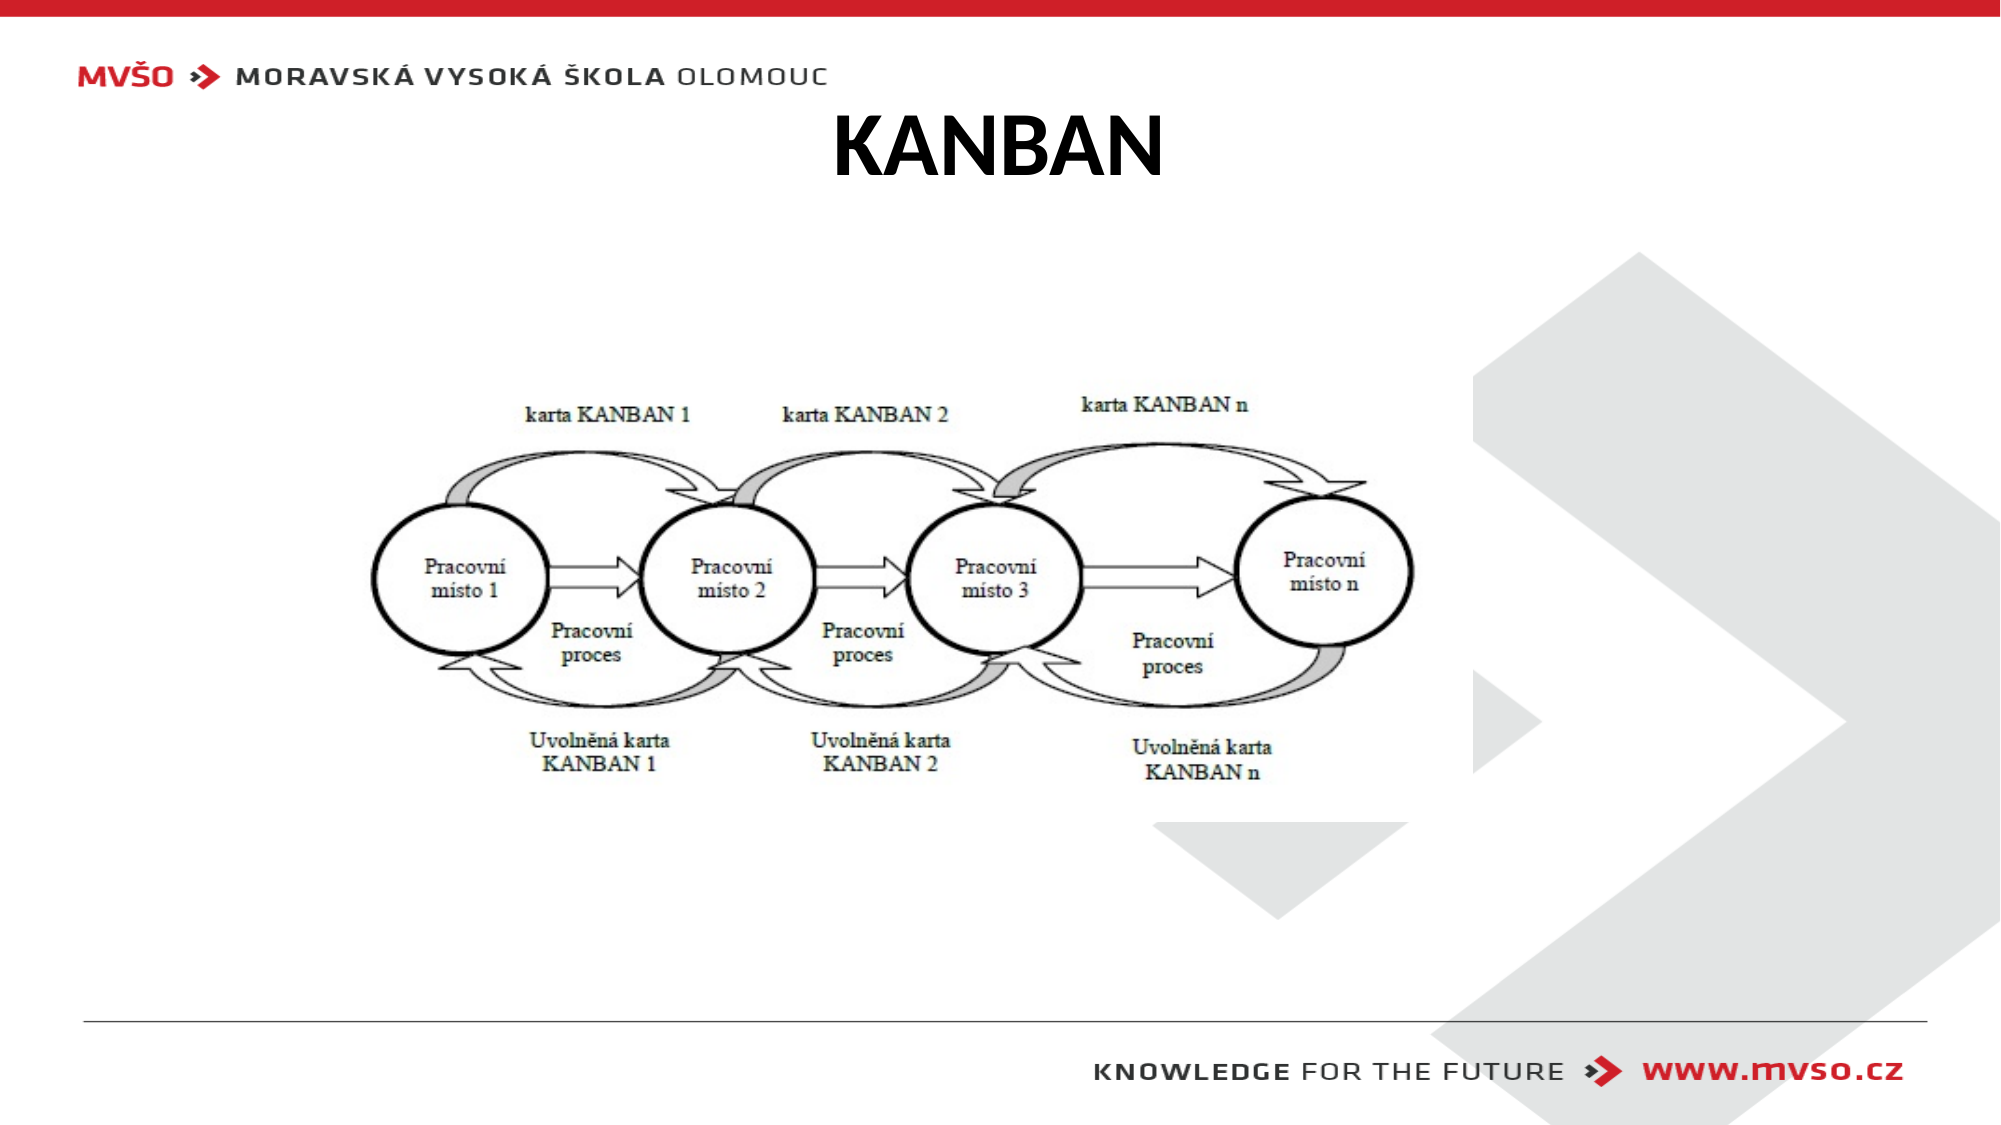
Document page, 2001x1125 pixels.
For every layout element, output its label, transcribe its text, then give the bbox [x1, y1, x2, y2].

title KANBAN [99, 45, 1900, 233]
picture [0, 0, 2001, 1125]
